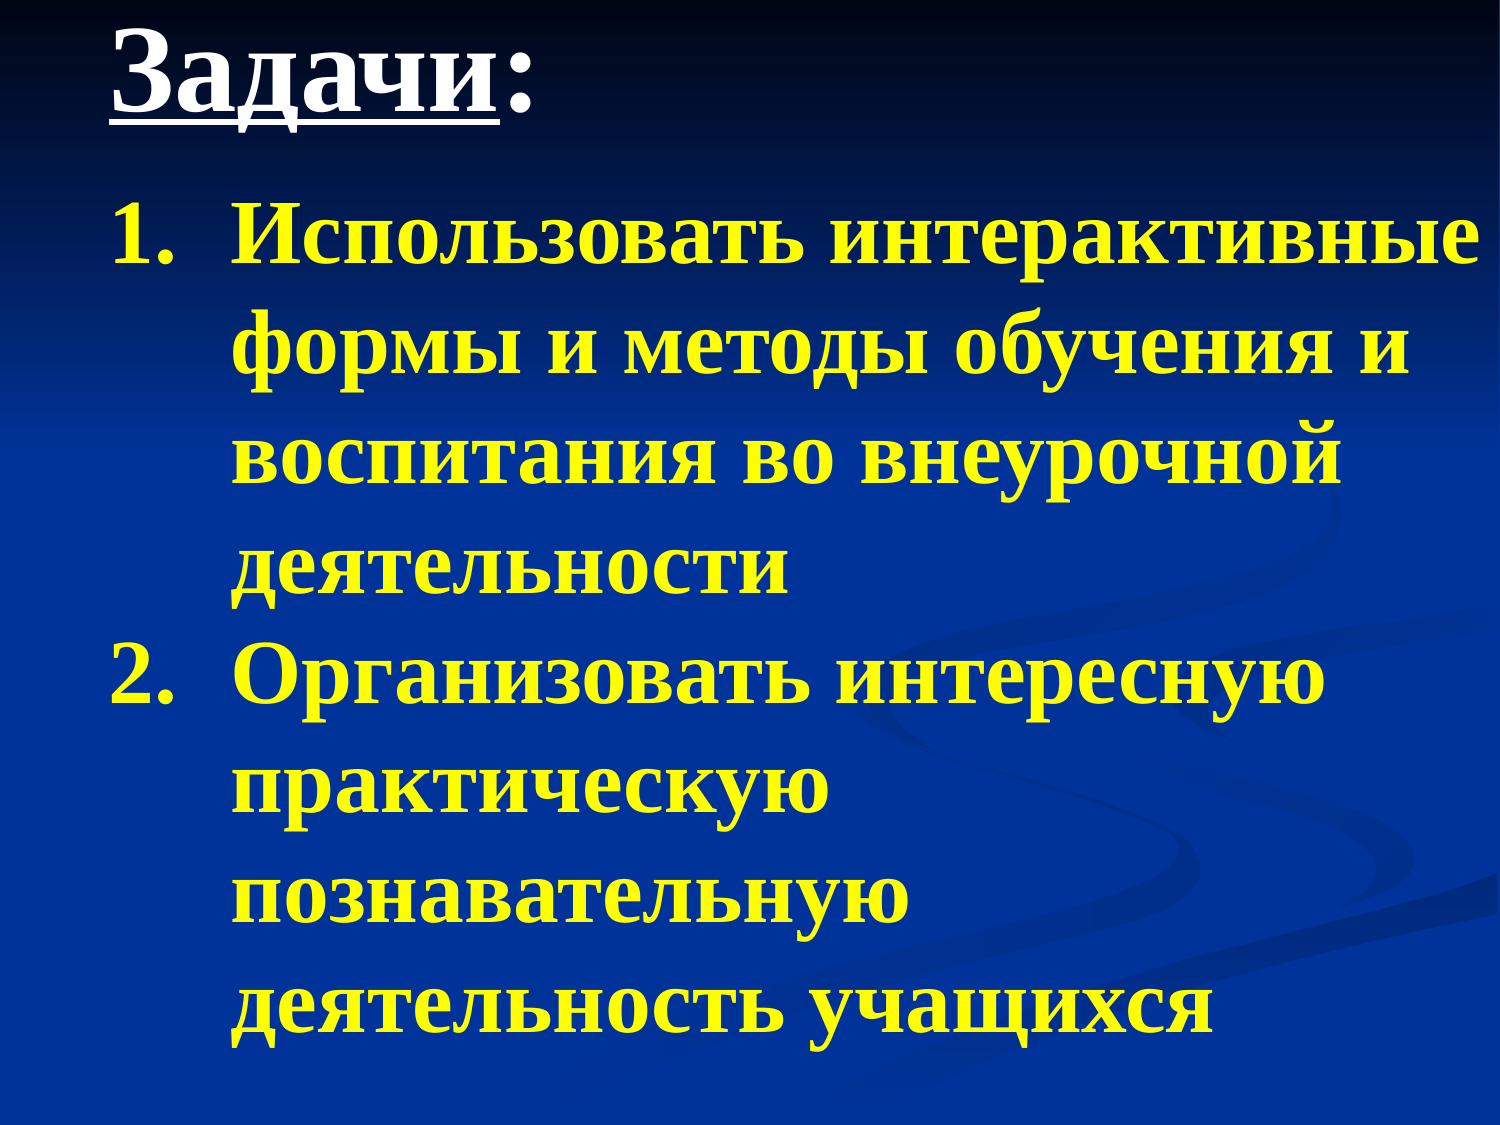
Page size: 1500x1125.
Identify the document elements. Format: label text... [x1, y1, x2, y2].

text_box Задачи: Использовать интерактивные формы и методы обучения и воспитания во внеурочной деятельности Организовать интересную практическую познавательную деятельность учащихся [93, 0, 1500, 1059]
